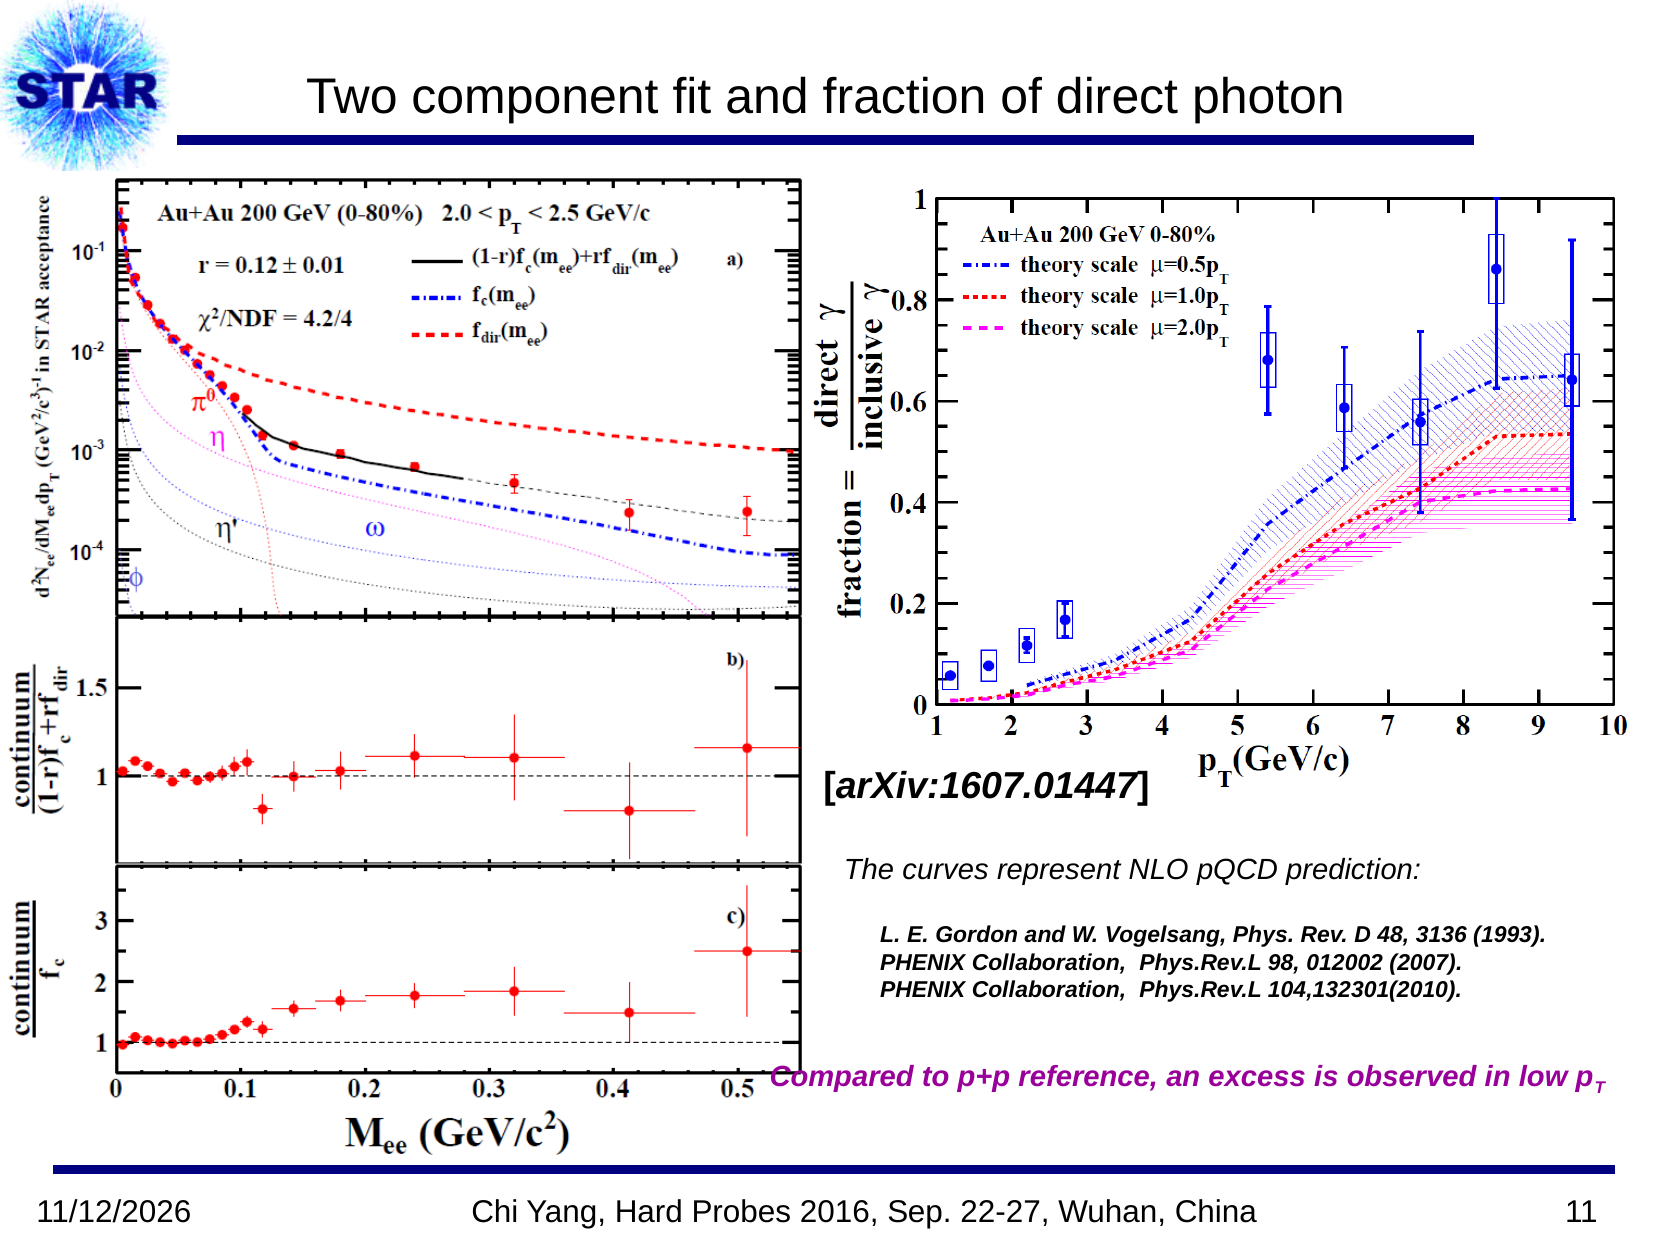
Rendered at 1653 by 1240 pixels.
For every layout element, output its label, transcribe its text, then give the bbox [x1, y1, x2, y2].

picture [0, 173, 805, 1155]
picture [0, 0, 170, 171]
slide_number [19, 1182, 241, 1232]
picture [806, 173, 1637, 797]
title Two component fit and fraction of direct photon [173, 13, 1479, 172]
text_box [arXiv:1607.01447] [809, 805, 1165, 814]
footer Chi Yang, Hard Probes 2016, Sep. 22-27, Wuhan, China [378, 1182, 1350, 1232]
slide_number 11 [1491, 1182, 1616, 1232]
